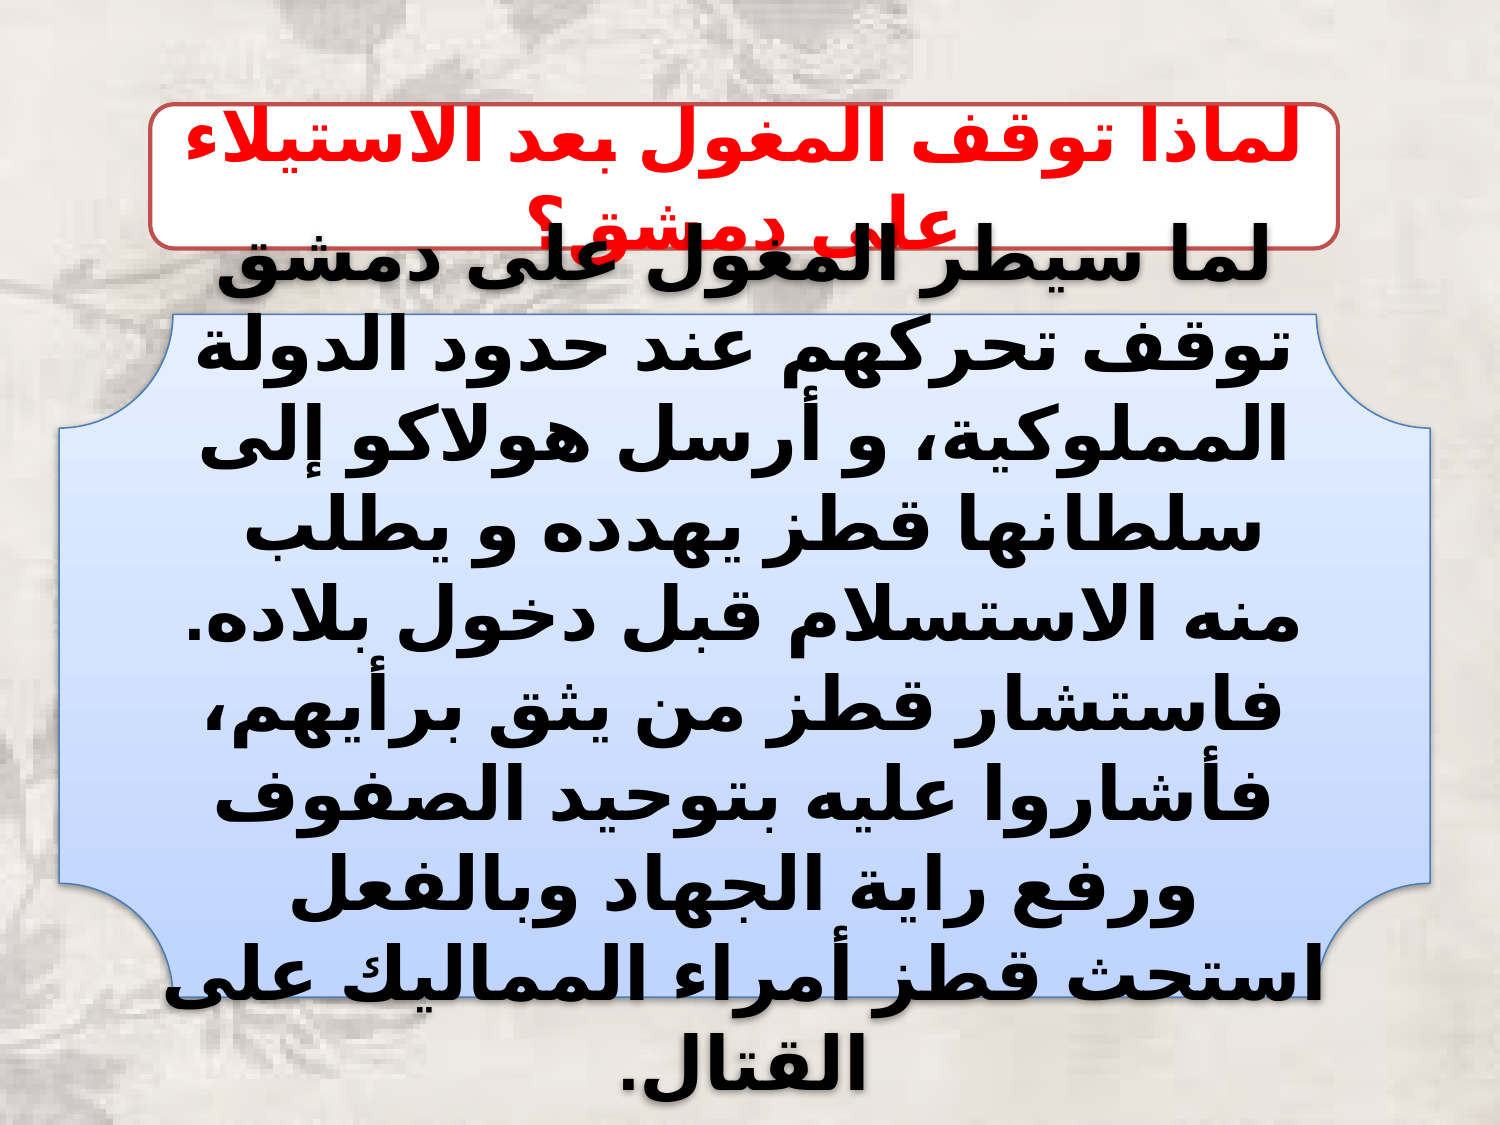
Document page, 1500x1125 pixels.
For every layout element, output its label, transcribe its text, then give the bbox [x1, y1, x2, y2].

text_box لما سيطر المغول على دمشق توقف تحركهم عند حدود الدولة المملوكية، و أرسل هولاكو إلى سلطانها قطز يهدده و يطلب منه الاستسلام قبل دخول بلاده. فاستشار قطز من يثق برأيهم، فأشاروا عليه بتوحيد الصفوف ورفع راية الجهاد وبالفعل استحث قطز أمراء المماليك على القتال. [58, 313, 1431, 998]
text_box لماذا توقف المغول بعد الاستيلاء على دمشق؟ [148, 102, 1340, 251]
